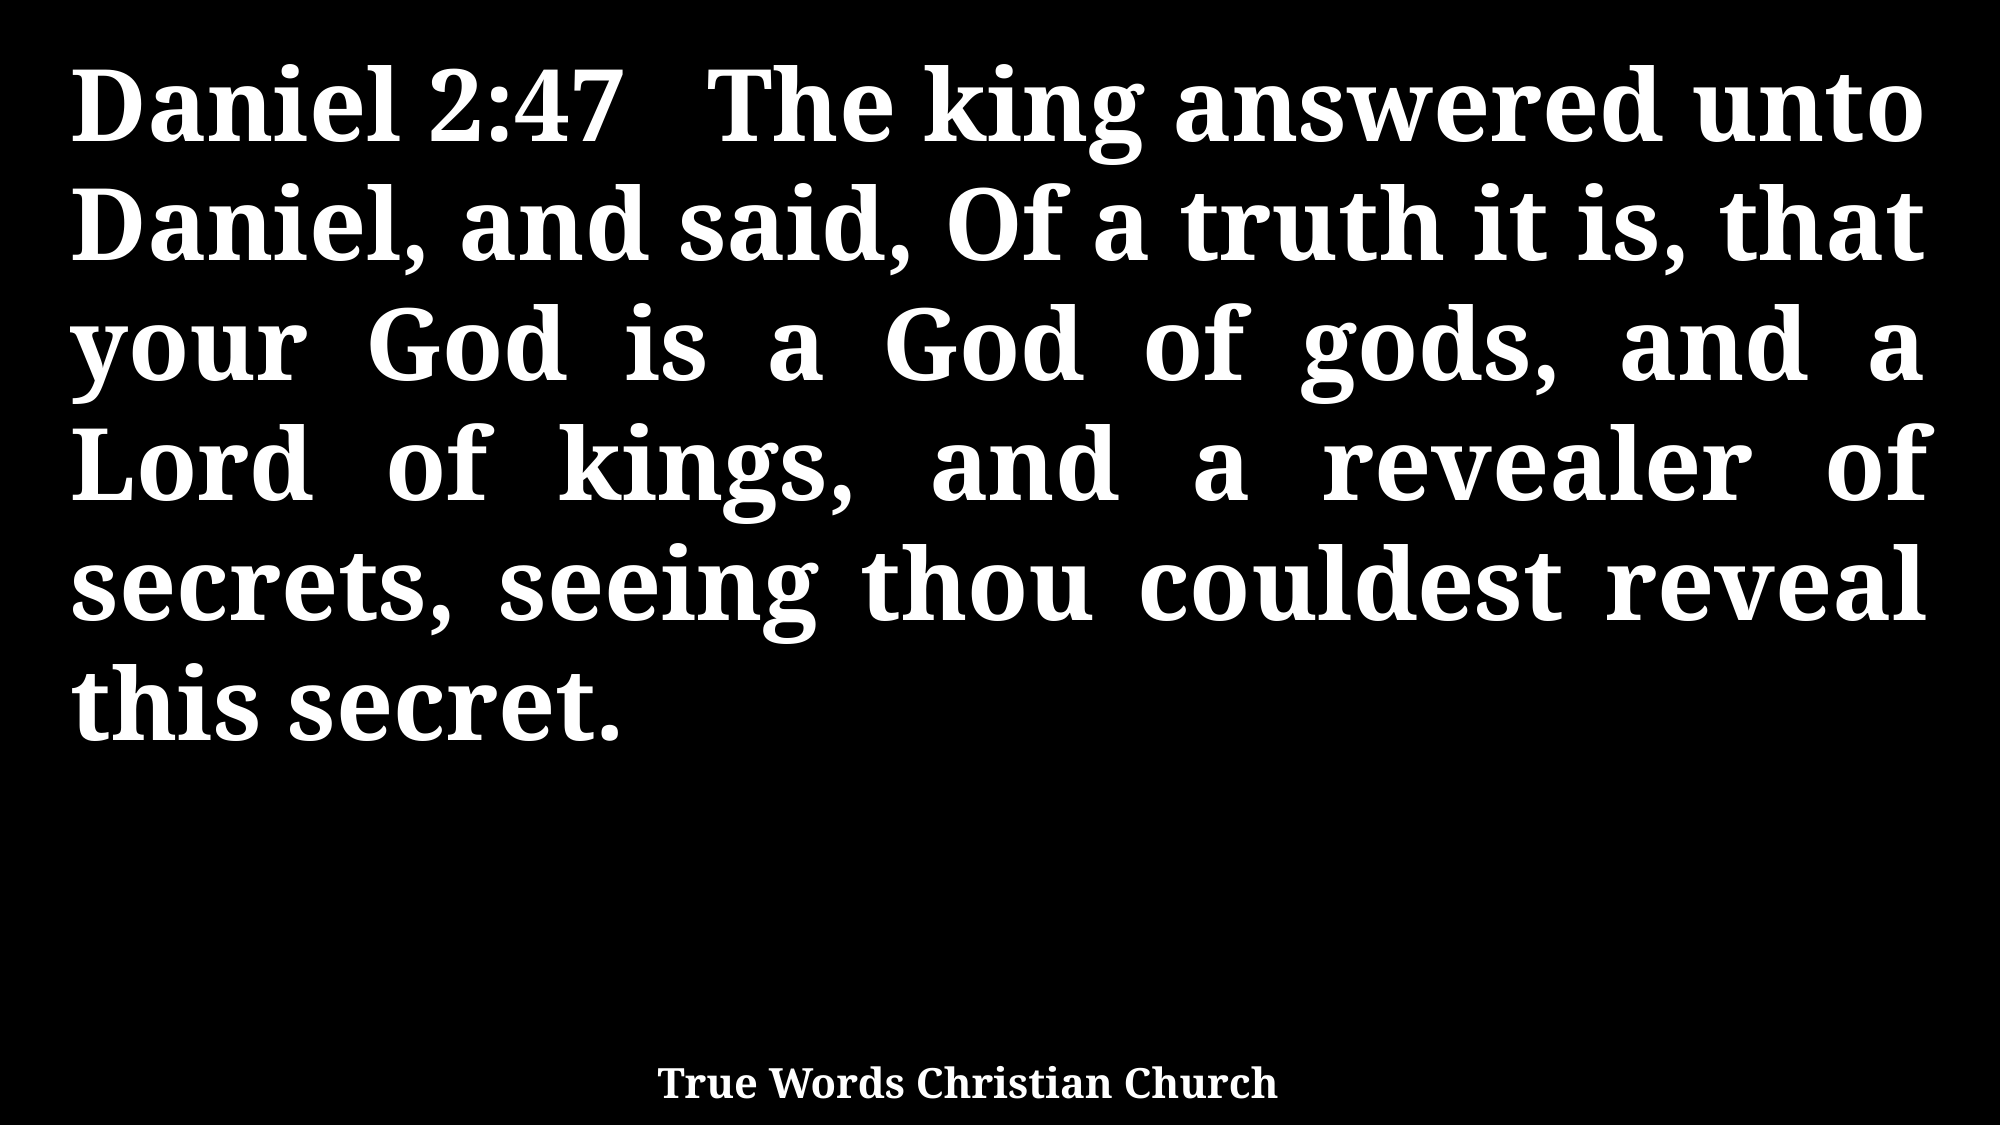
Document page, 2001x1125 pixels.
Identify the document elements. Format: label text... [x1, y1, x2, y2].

text_box Daniel 2:47 The king answered unto Daniel, and said, Of a truth it is, that your God is a God of gods, and a Lord of kings, and a revealer of secrets, seeing thou couldest reveal this secret. [55, 33, 1944, 768]
text_box True Words Christian Church [642, 1049, 1294, 1114]
